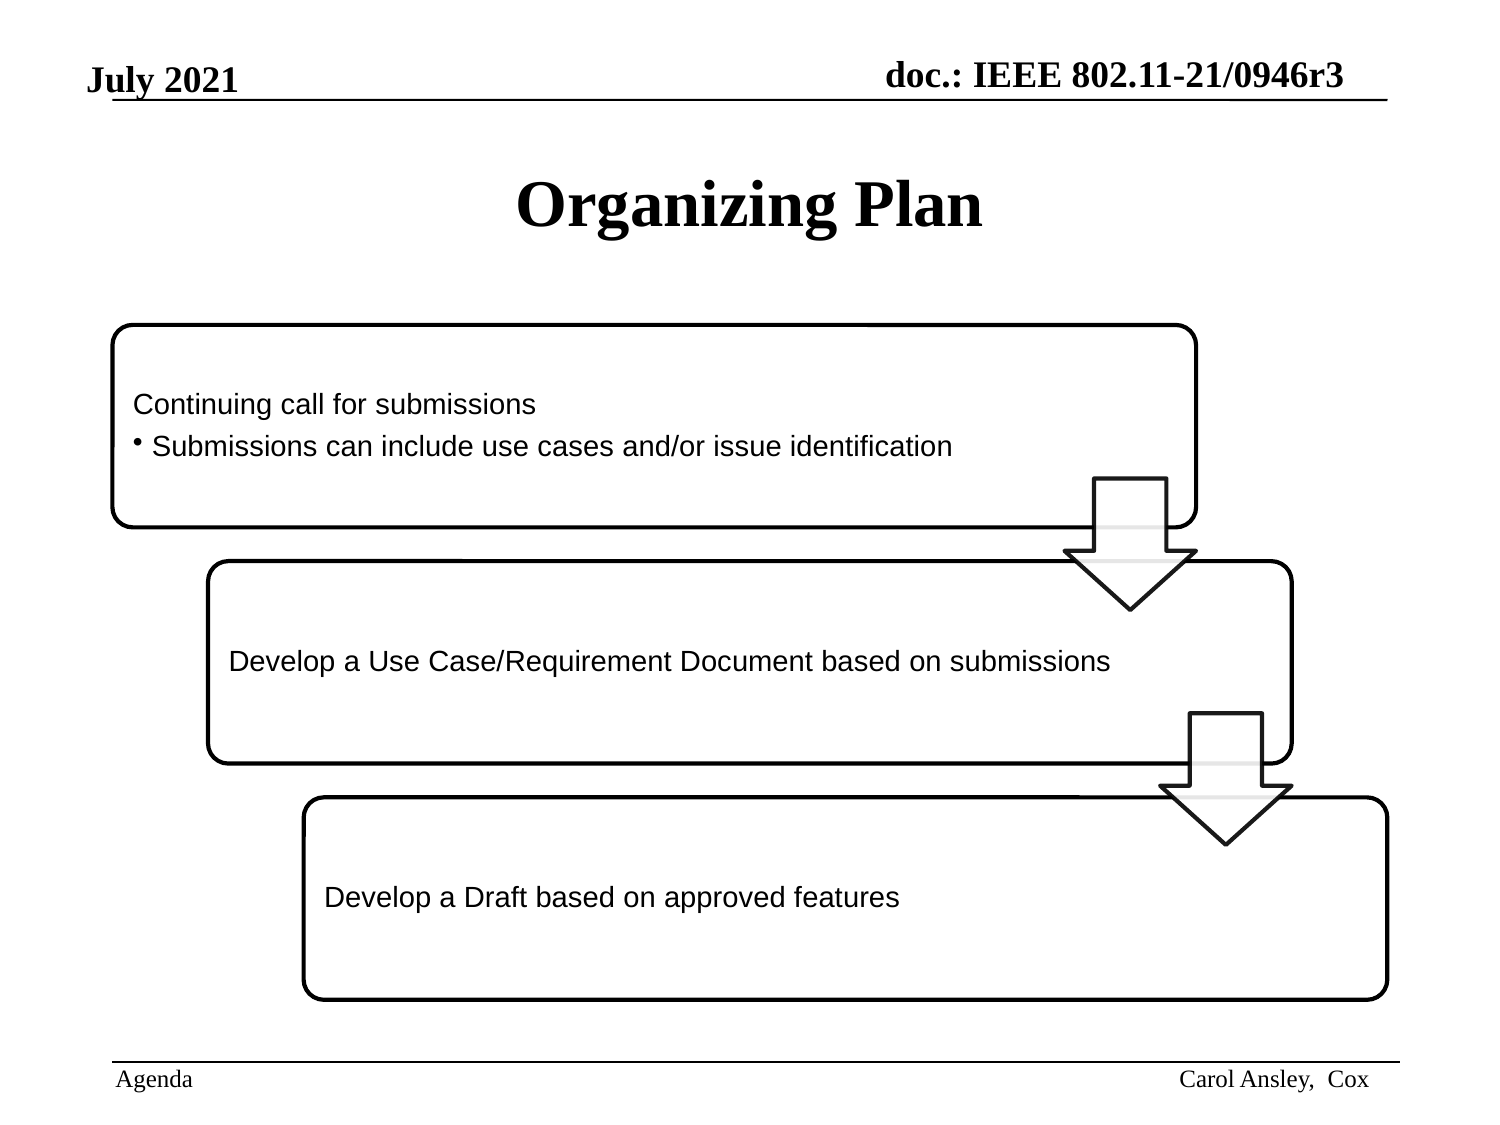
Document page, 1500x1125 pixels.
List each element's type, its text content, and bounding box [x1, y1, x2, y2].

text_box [112, 324, 1388, 1001]
title Organizing Plan [111, 111, 1388, 288]
